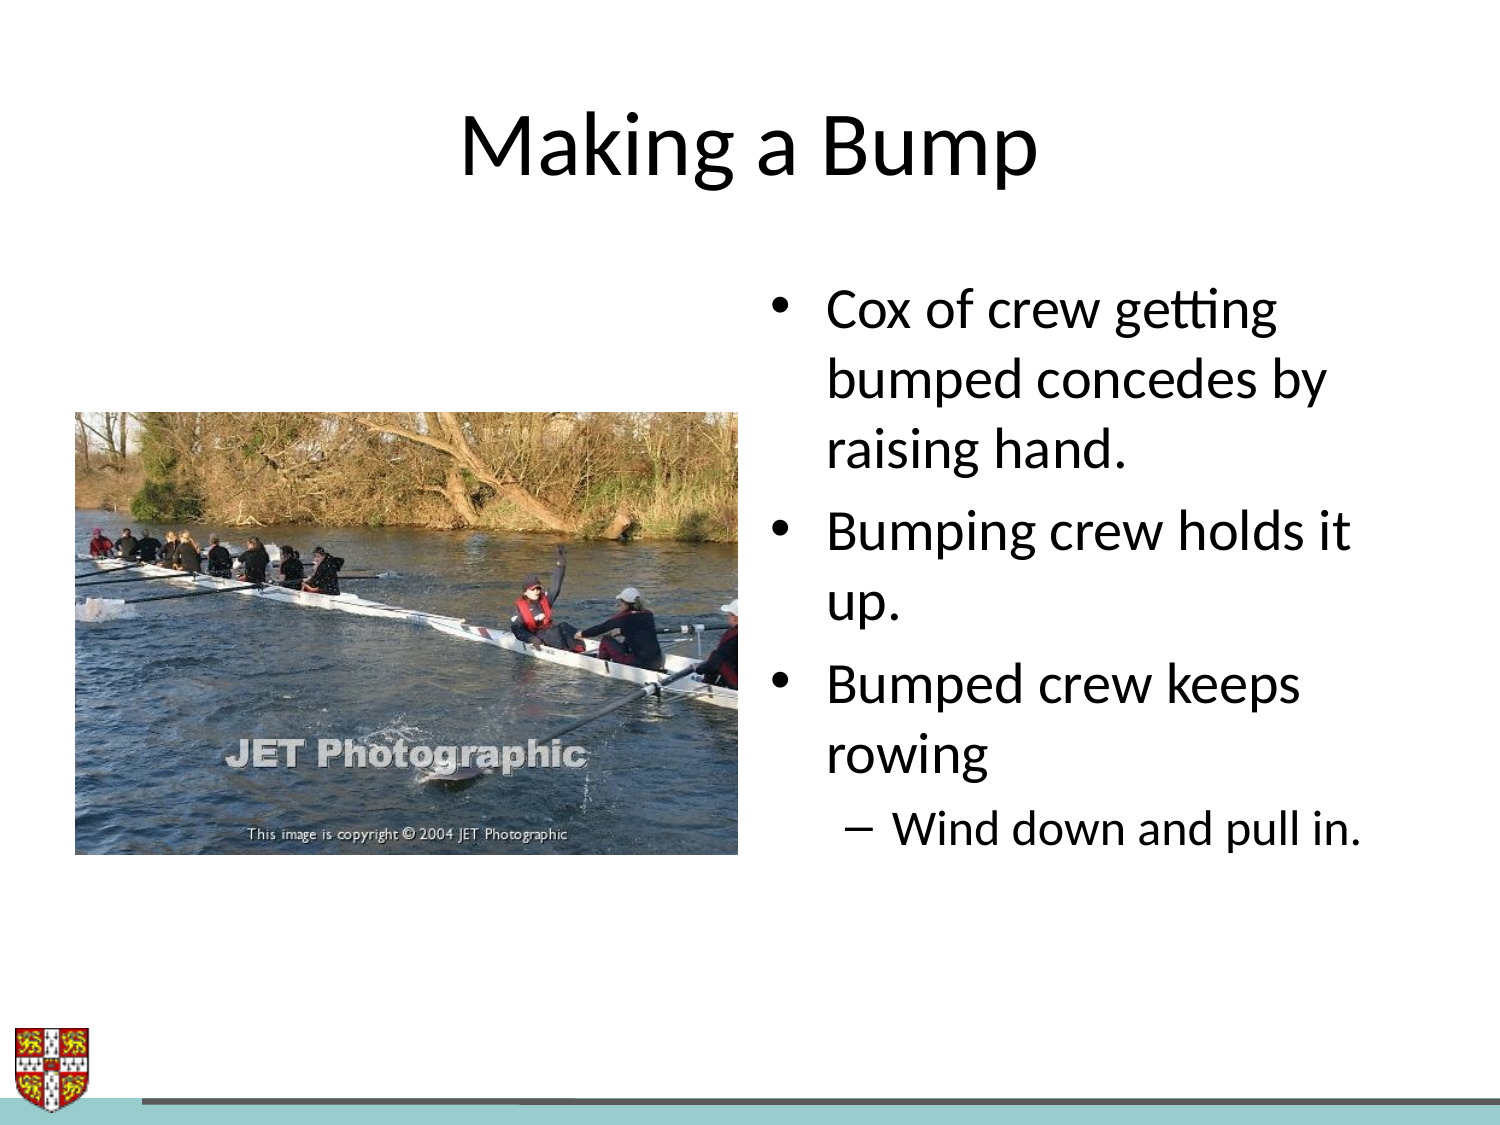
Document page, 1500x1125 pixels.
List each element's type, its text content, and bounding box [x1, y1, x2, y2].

list Cox of crew getting bumped concedes by raising hand. Bumping crew holds it up. Bumped crew keeps rowing Wind down and pull in. [761, 261, 1426, 1006]
picture [74, 412, 738, 855]
picture [15, 1028, 91, 1113]
title Making a Bump [74, 44, 1426, 234]
